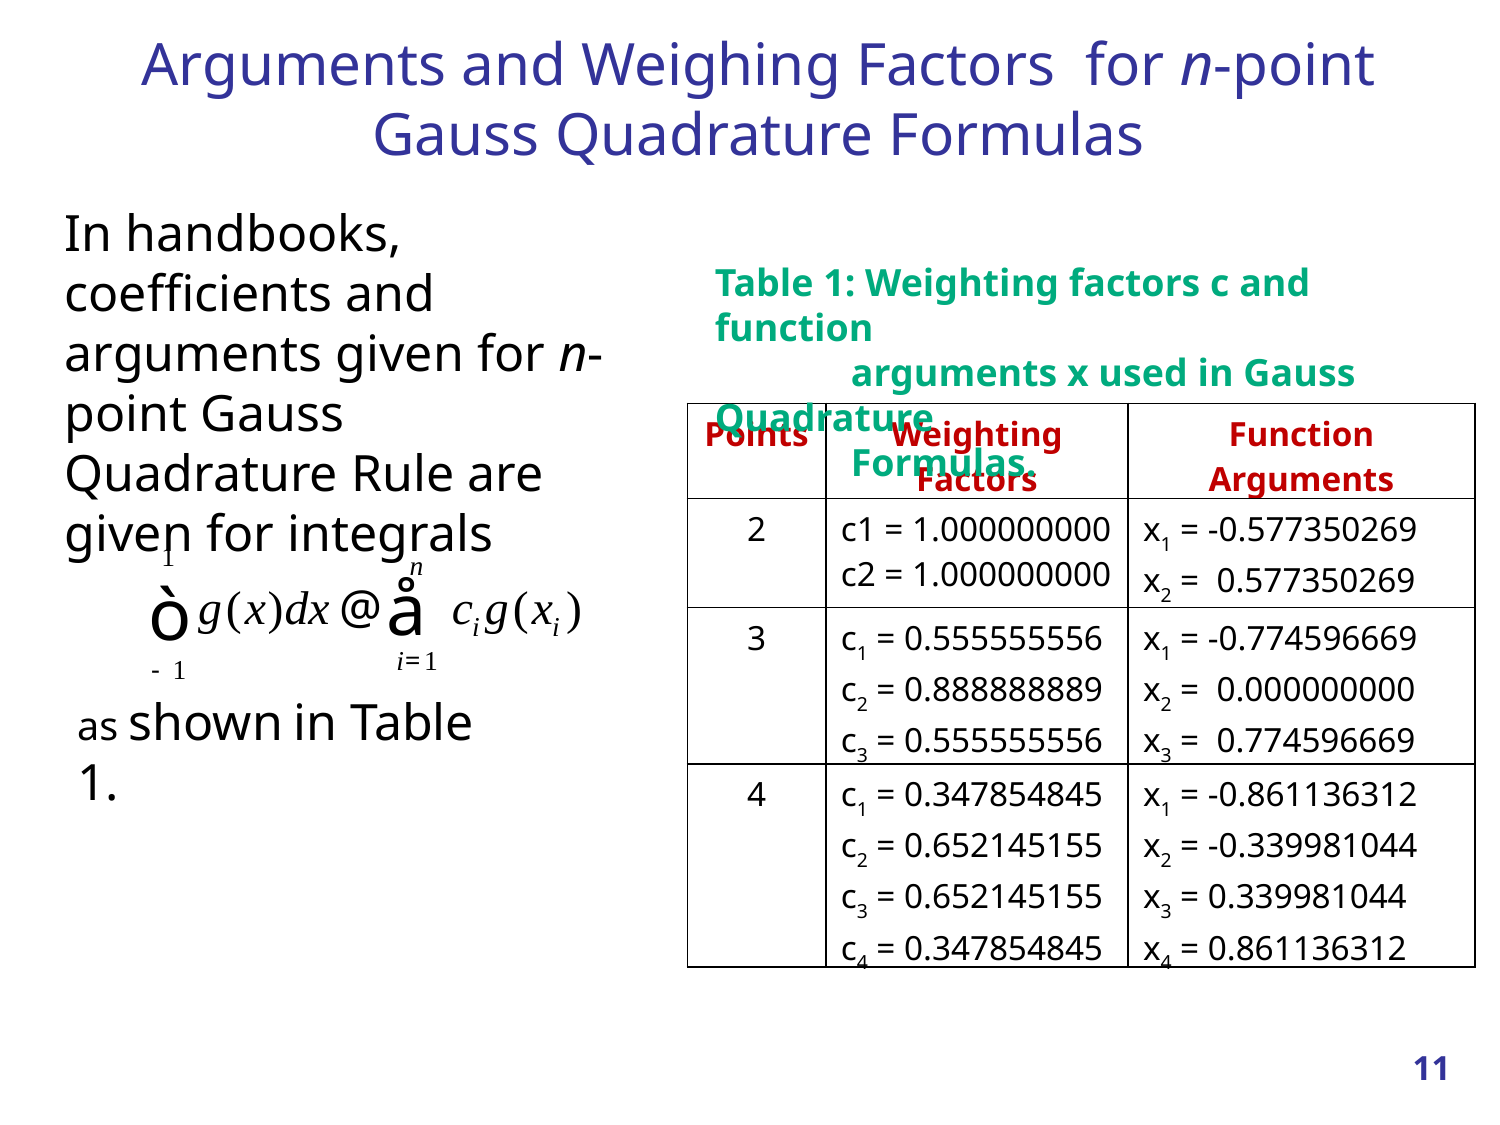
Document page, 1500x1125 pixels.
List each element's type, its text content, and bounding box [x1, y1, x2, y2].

table_cell c1 = 0.555555556 c2 = 0.888888889 c3 = 0.555555556 [827, 608, 1127, 763]
table_cell x1 = -0.774596669 x2 = 0.000000000 x3 = 0.774596669 [1129, 608, 1474, 763]
table_header Weighting Factors [827, 492, 1127, 498]
text_box In handbooks, coefficients and arguments given for n-point Gauss Quadrature Rule are given for integrals [49, 193, 638, 569]
title Arguments and Weighing Factors for n-point Gauss Quadrature Formulas [50, 50, 1468, 175]
table_cell x1 = -0.861136312 x2 = -0.339981044 x3 = 0.339981044 x4 = 0.861136312 [1129, 765, 1474, 966]
table_cell 4 [688, 765, 825, 966]
table_header Function Arguments [1129, 492, 1474, 498]
slide_number 11 [1290, 1025, 1466, 1100]
table_cell c1 = 0.347854845 c2 = 0.652145155 c3 = 0.652145155 c4 = 0.347854845 [827, 765, 1127, 966]
table_cell x1 = -0.577350269 x2 = 0.577350269 [1129, 499, 1474, 607]
table_cell c1 = 1.000000000 c2 = 1.000000000 [827, 499, 1127, 607]
table_cell 2 [688, 499, 825, 607]
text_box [140, 537, 591, 688]
table_cell 3 [688, 608, 825, 763]
table_header Points [688, 404, 825, 498]
text_box as shown in Table 1. [62, 683, 513, 818]
text_box Table 1: Weighting factors c and function arguments x used in Gauss Quadrature Formulas. [699, 252, 1475, 492]
